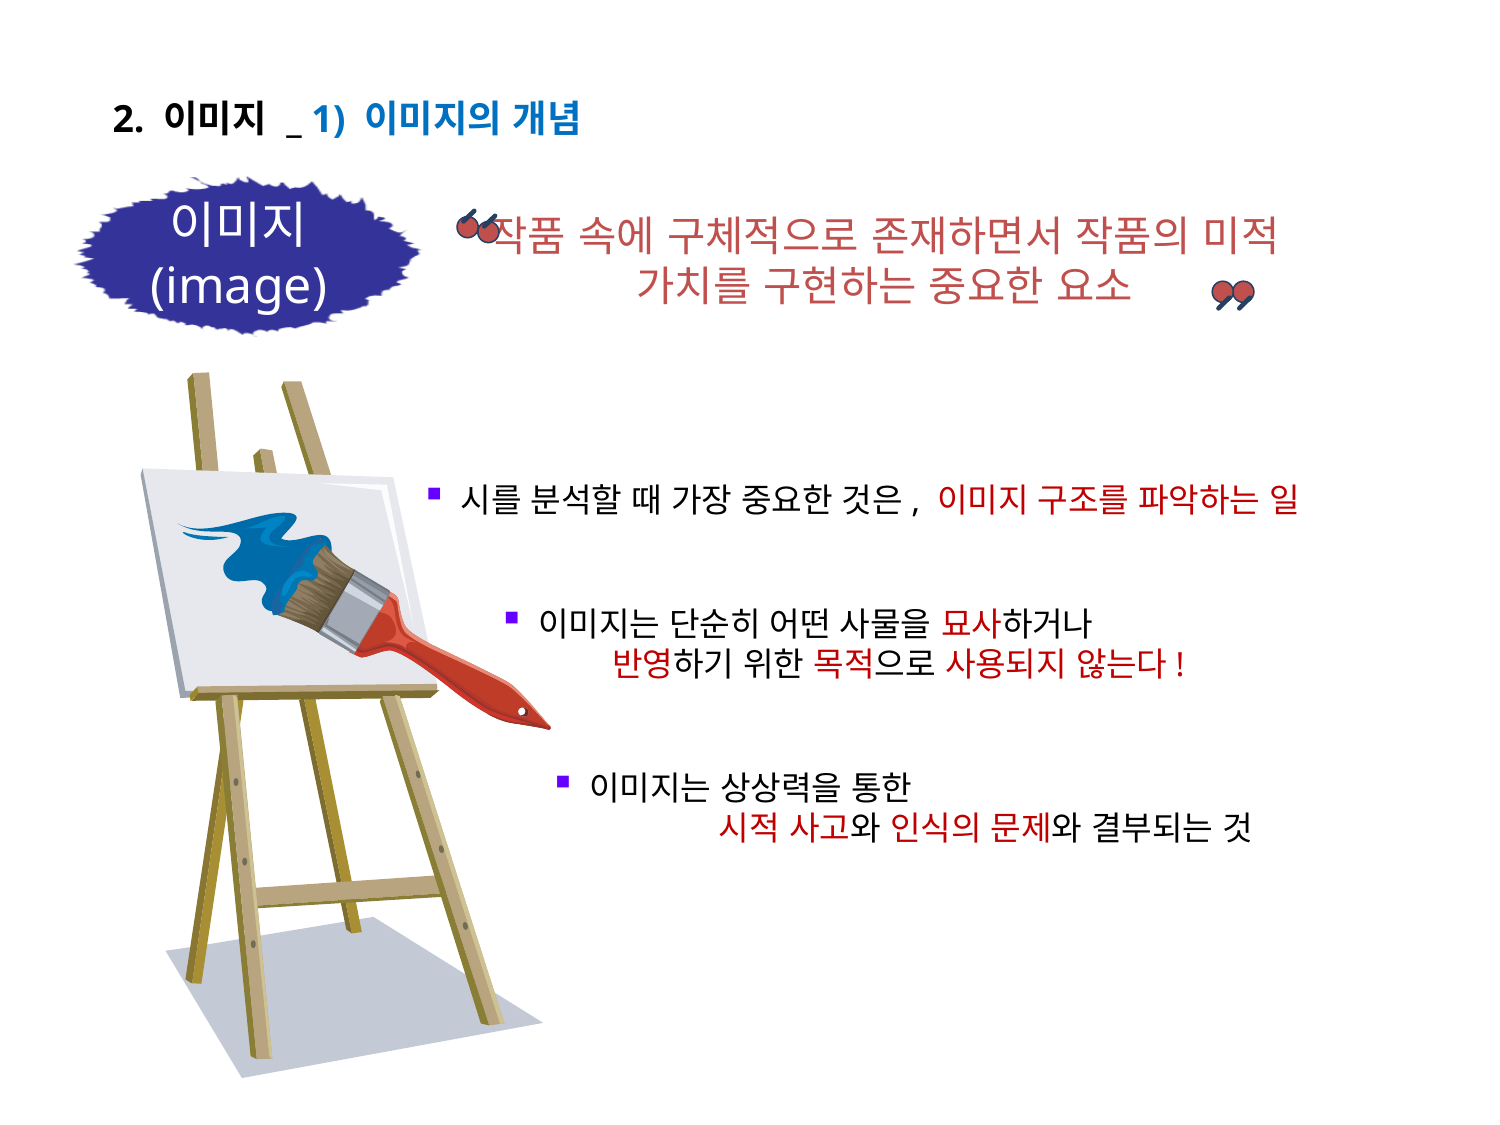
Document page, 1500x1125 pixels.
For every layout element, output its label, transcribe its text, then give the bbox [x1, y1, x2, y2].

text_box 이미지는 상상력을 통한 시적 사고와 인식의 문제와 결부되는 것 [556, 759, 1383, 855]
picture [140, 372, 551, 1079]
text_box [1211, 280, 1255, 309]
text_box 이미지는 단순히 어떤 사물을 묘사하거나 반영하기 위한 목적으로 사용되지 않는다! [556, 595, 1360, 691]
text_box 2. 이미지 _ 1) 이미지의 개념 [97, 87, 832, 148]
text_box 작품 속에 구체적으로 존재하면서 작품의 미적 가치를 구현하는 중요한 요소 [456, 202, 1313, 317]
text_box 시를 분석할 때 가장 중요한 것은, 이미지 구조를 파악하는 일 [556, 471, 1395, 527]
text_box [456, 210, 500, 243]
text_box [71, 175, 424, 339]
